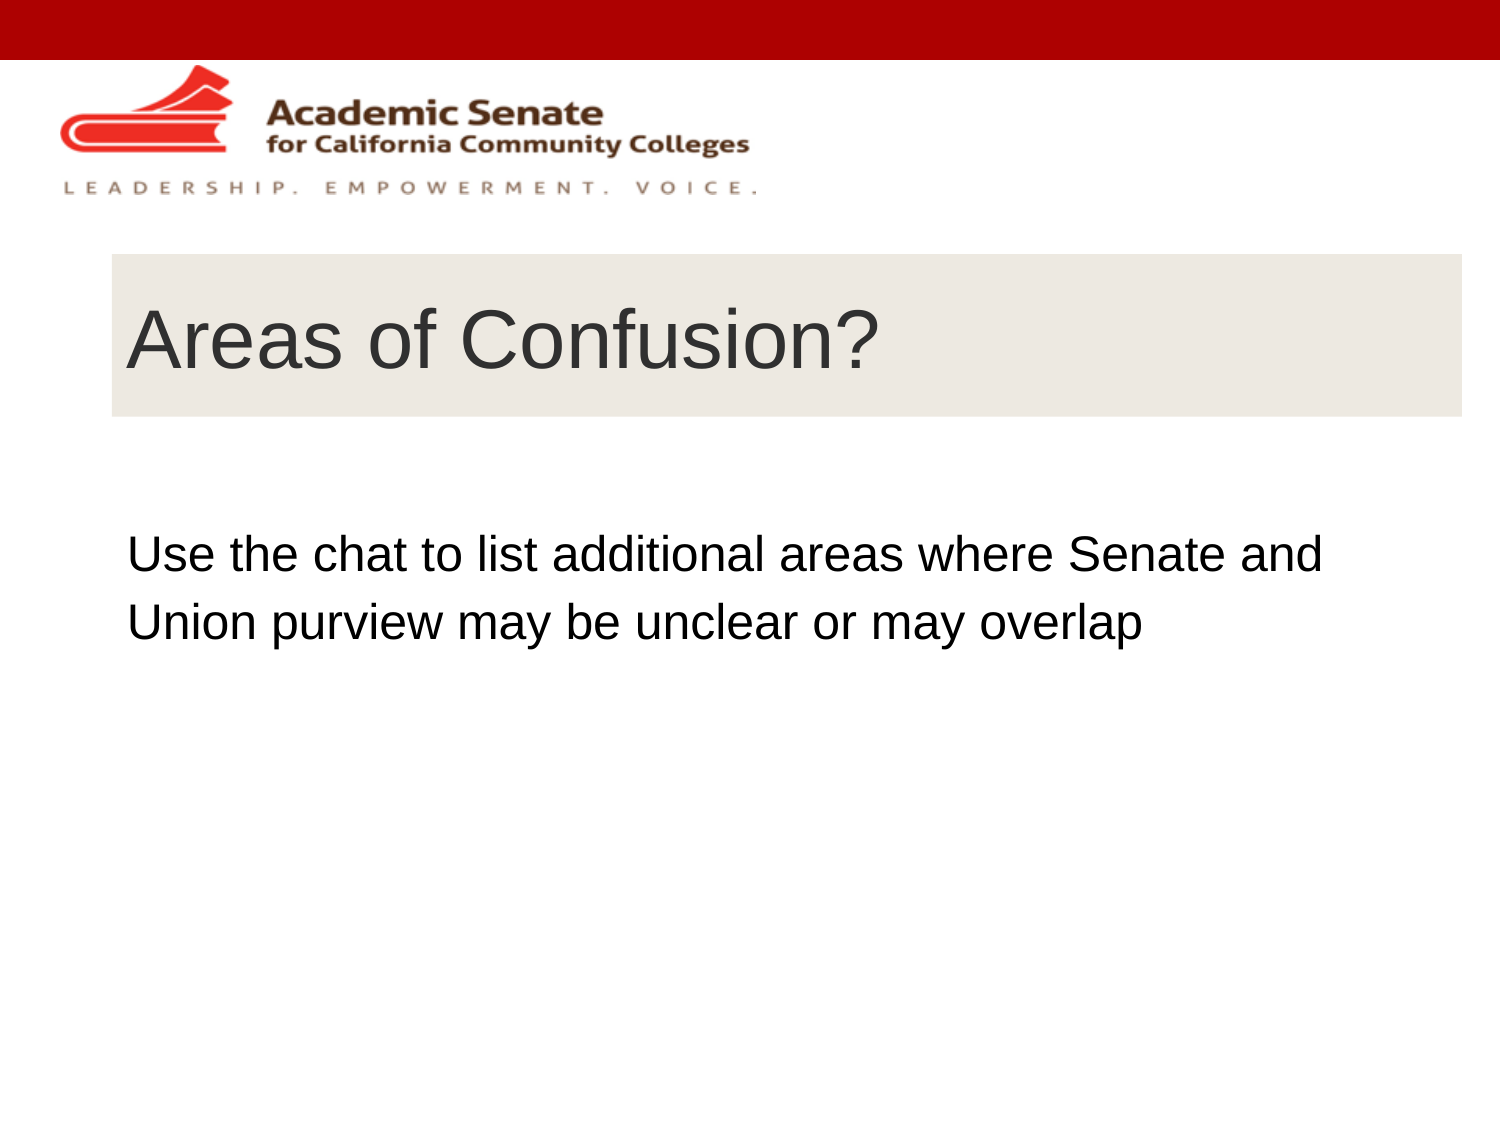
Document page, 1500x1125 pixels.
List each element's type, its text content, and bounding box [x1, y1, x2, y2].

subtitle Use the chat to list additional areas where Senate and Union purview may be unclear or may overlap [111, 452, 1476, 1018]
title Areas of Confusion? [111, 254, 1462, 417]
picture [60, 65, 756, 195]
